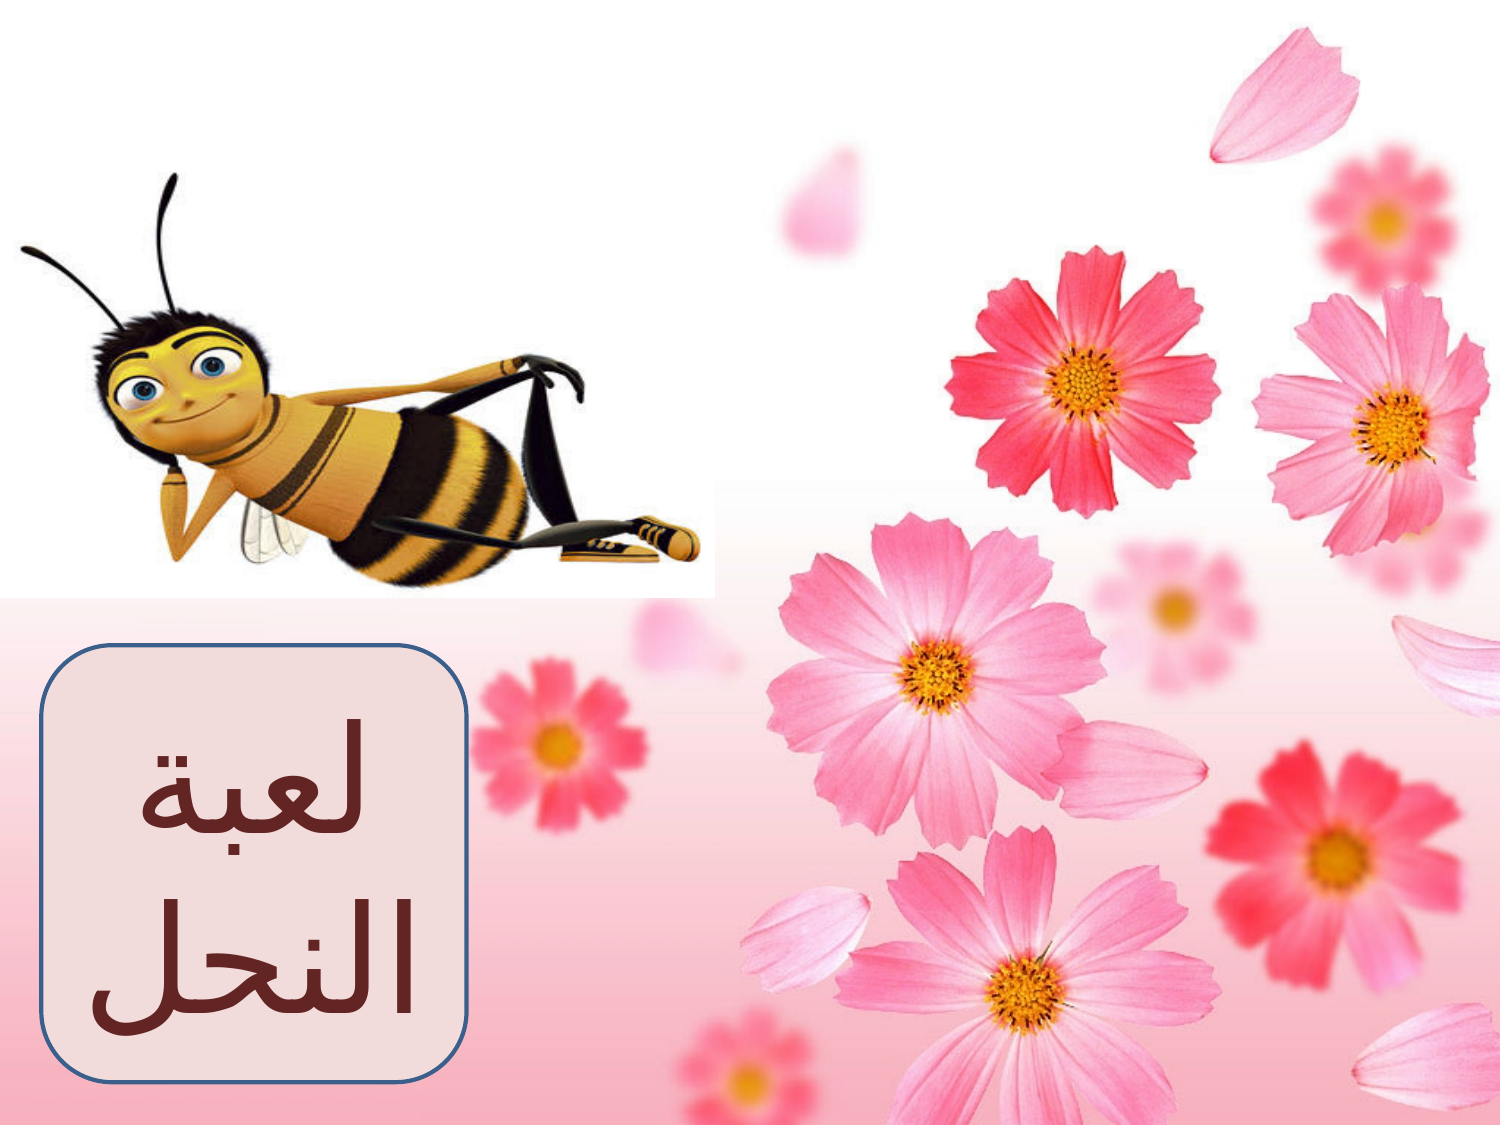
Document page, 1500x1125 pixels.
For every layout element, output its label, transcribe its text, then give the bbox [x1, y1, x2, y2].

text_box لعبة النحل [39, 643, 469, 1085]
picture [0, 0, 1500, 1125]
